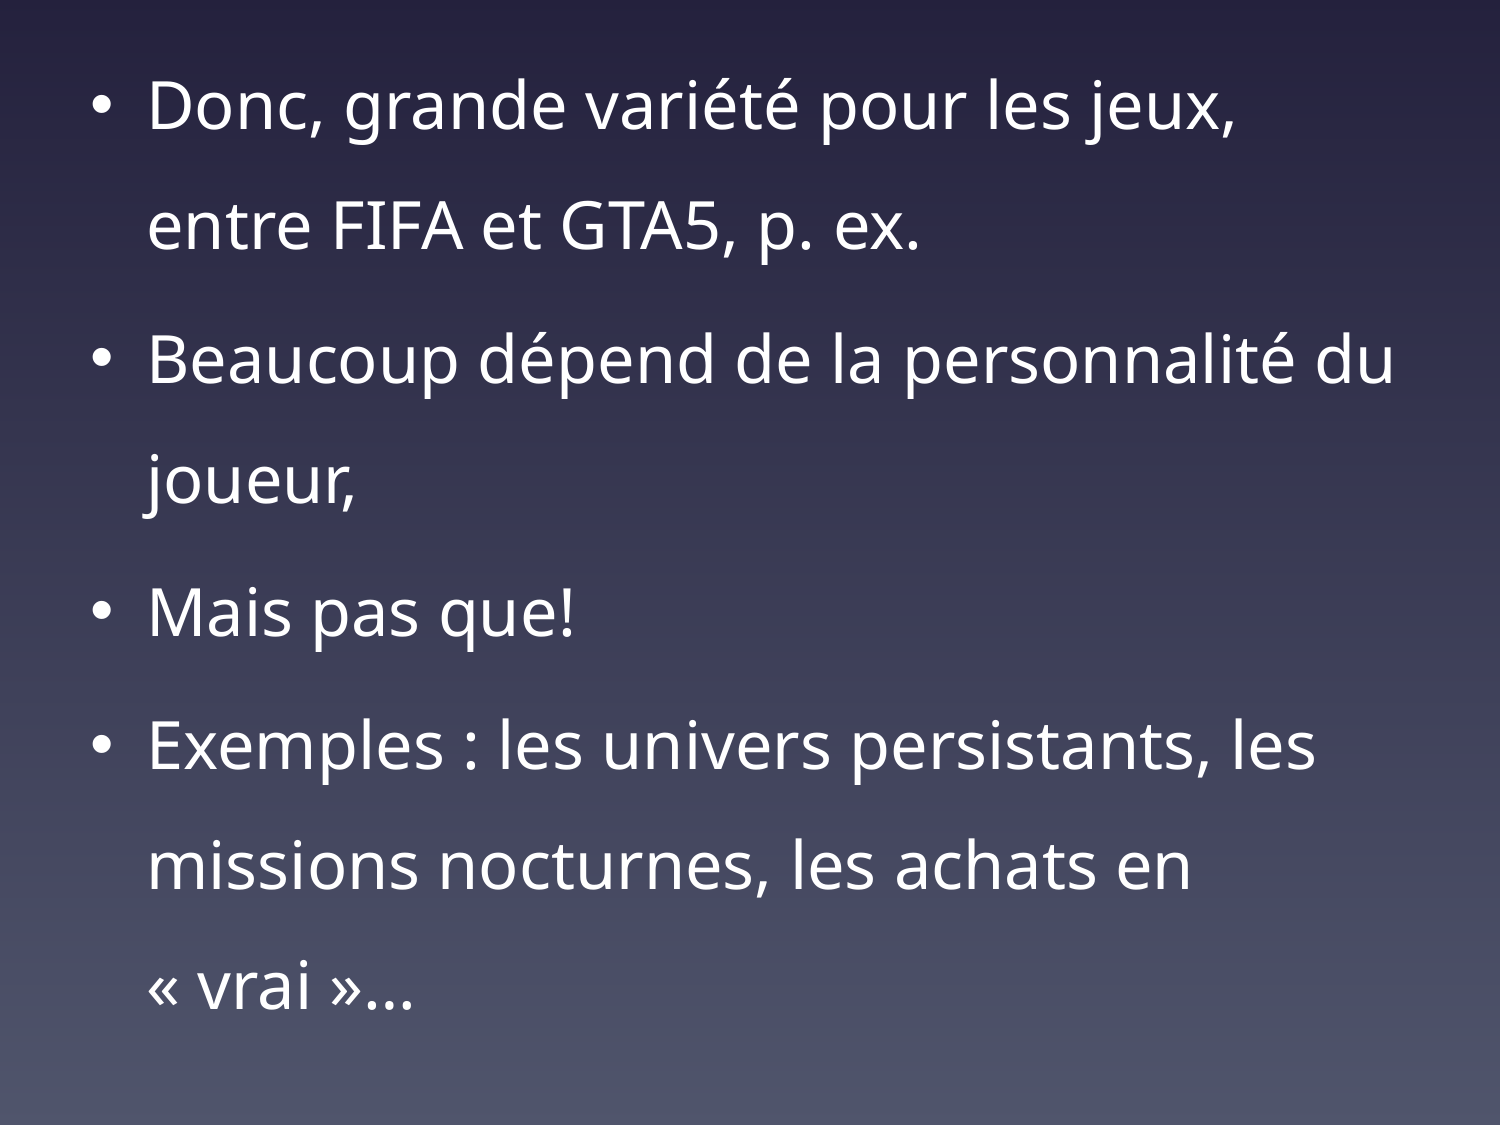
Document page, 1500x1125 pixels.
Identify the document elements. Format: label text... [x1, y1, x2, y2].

list Donc, grande variété pour les jeux, entre FIFA et GTA5, p. ex. Beaucoup dépend de la personnalité du joueur, Mais pas que! Exemples : les univers persistants, les missions nocturnes, les achats en « vrai »… [75, 41, 1425, 1005]
